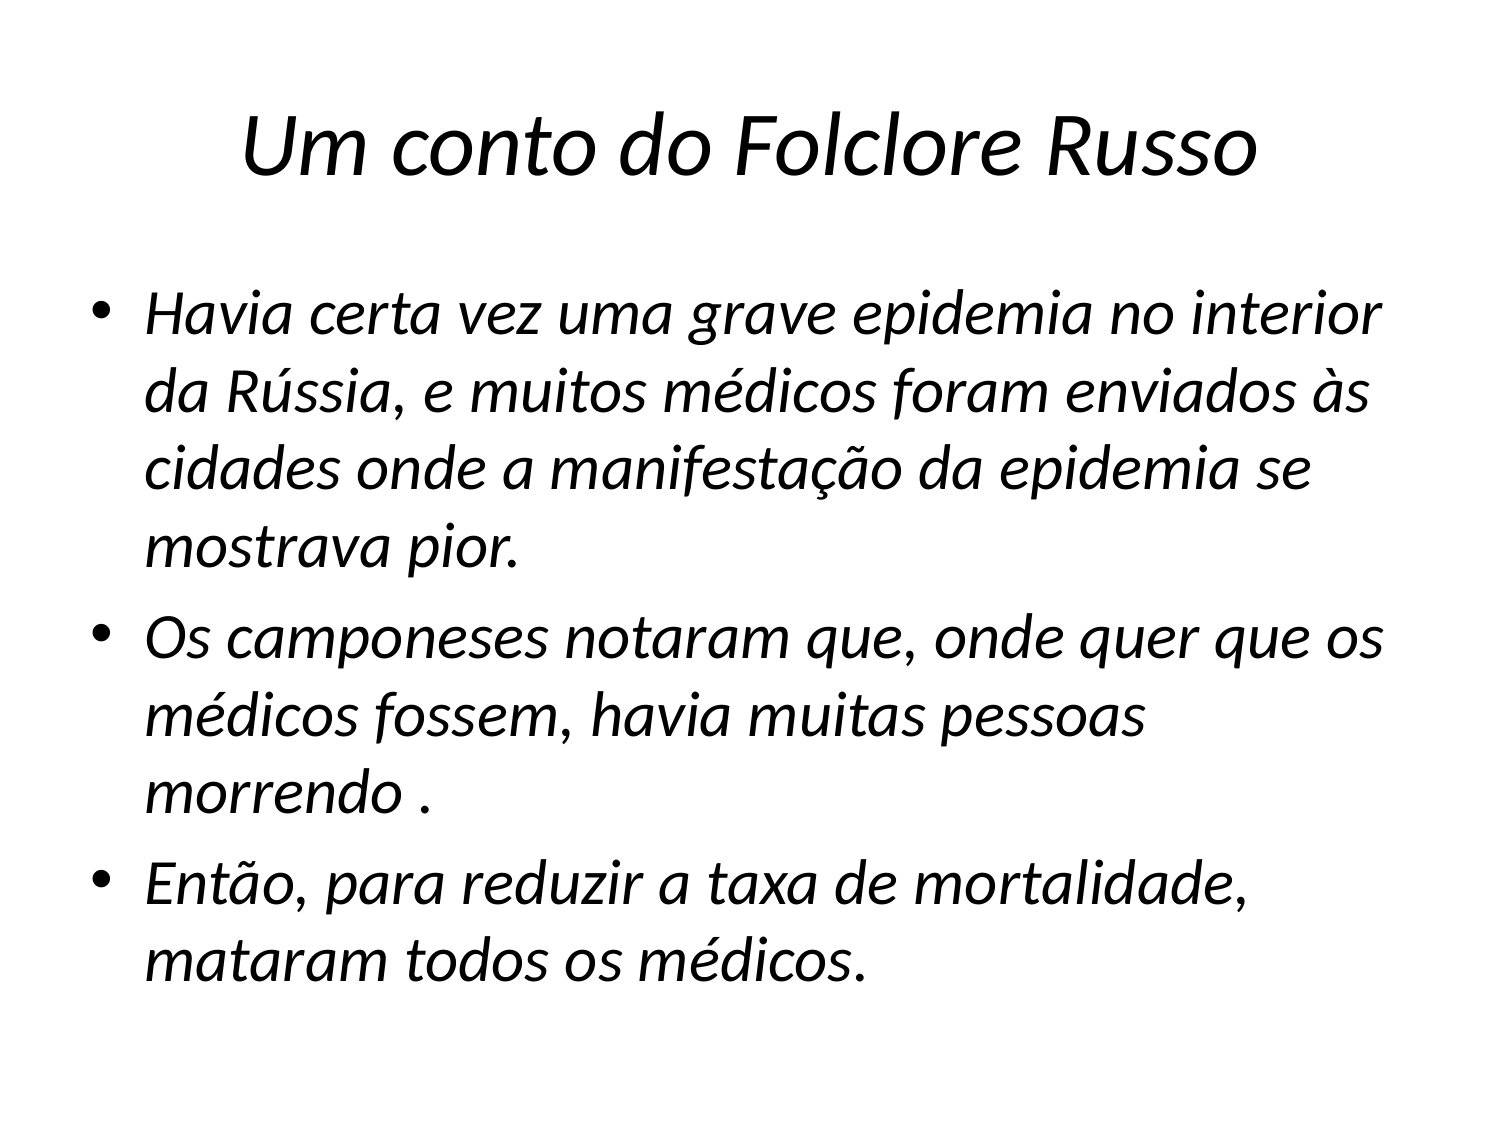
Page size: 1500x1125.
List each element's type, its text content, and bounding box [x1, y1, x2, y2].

title Um conto do Folclore Russo [75, 45, 1425, 233]
list Havia certa vez uma grave epidemia no interior da Rússia, e muitos médicos foram enviados às cidades onde a manifestação da epidemia se mostrava pior. Os camponeses notaram que, onde quer que os médicos fossem, havia muitas pessoas morrendo . Então, para reduzir a taxa de mortalidade, mataram todos os médicos. [75, 262, 1425, 1005]
